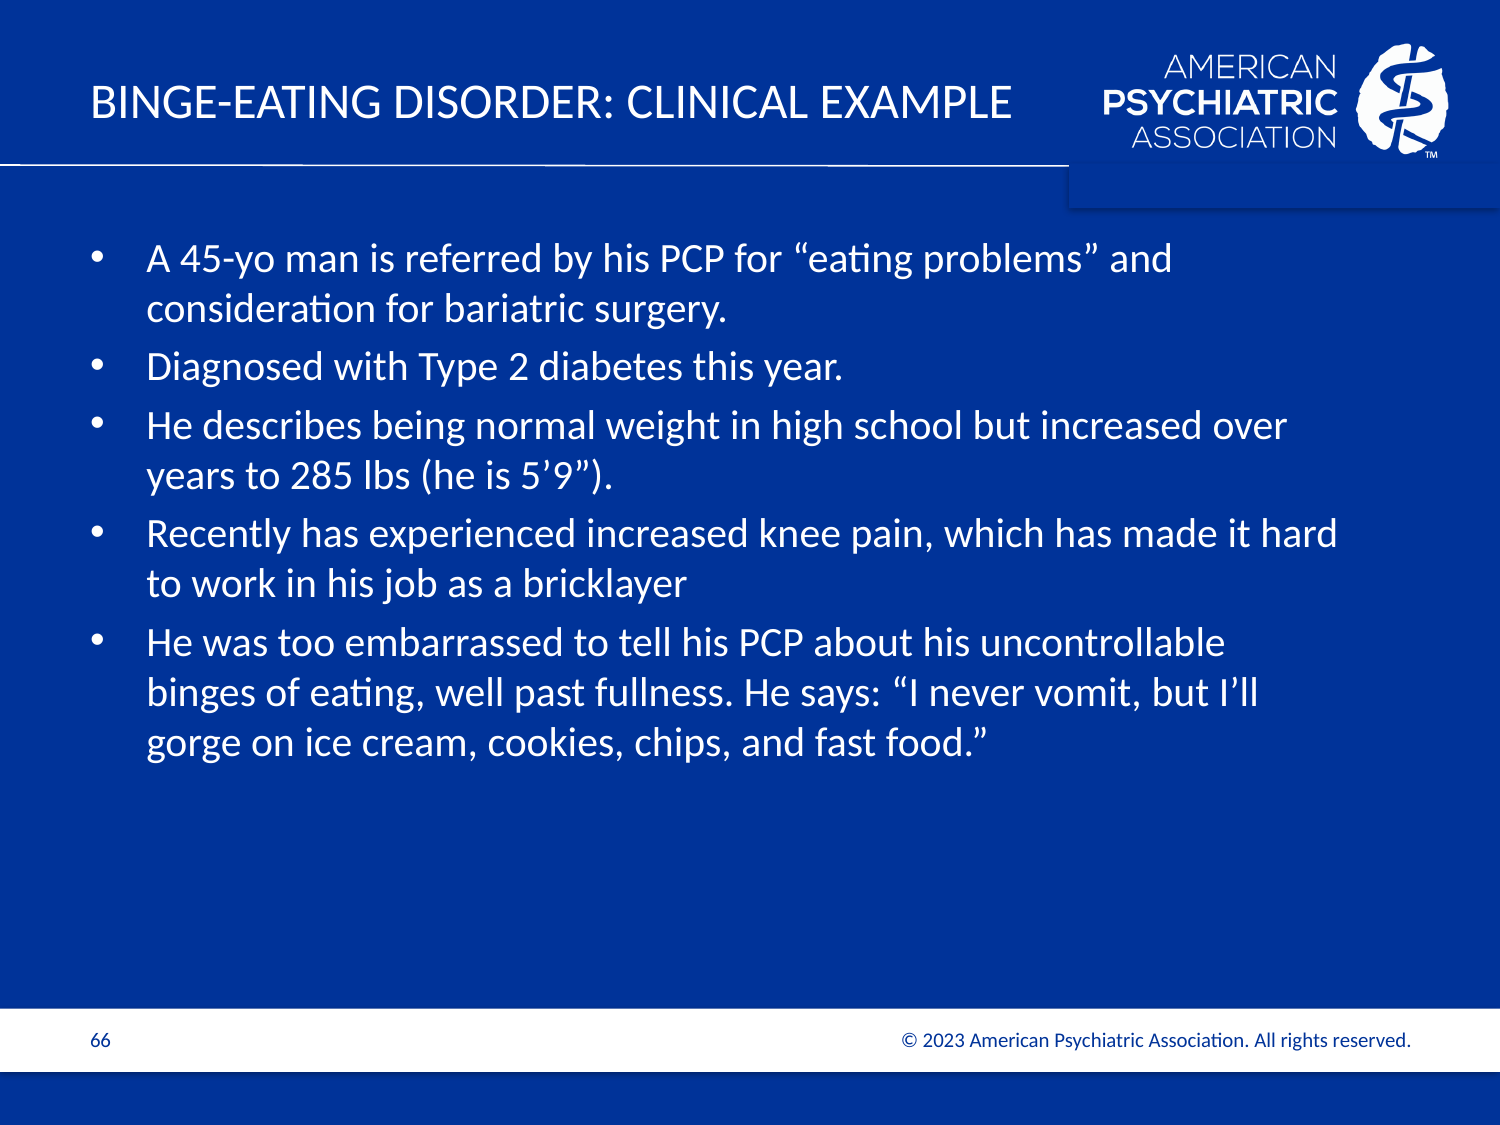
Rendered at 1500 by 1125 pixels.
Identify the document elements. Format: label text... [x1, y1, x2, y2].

title BINGE-EATING DISORDER: CLINICAL EXAMPLE [75, 50, 1070, 147]
picture [1087, 38, 1465, 163]
list A 45-yo man is referred by his PCP for “eating problems” and consideration for bariatric surgery. Diagnosed with Type 2 diabetes this year. He describes being normal weight in high school but increased over years to 285 lbs (he is 5’9”). Recently has experienced increased knee pain, which has made it hard to work in his job as a bricklayer He was too embarrassed to tell his PCP about his uncontrollable binges of eating, well past fullness. He says: “I never vomit, but I’ll gorge on ice cream, cookies, chips, and fast food.” [75, 223, 1357, 974]
